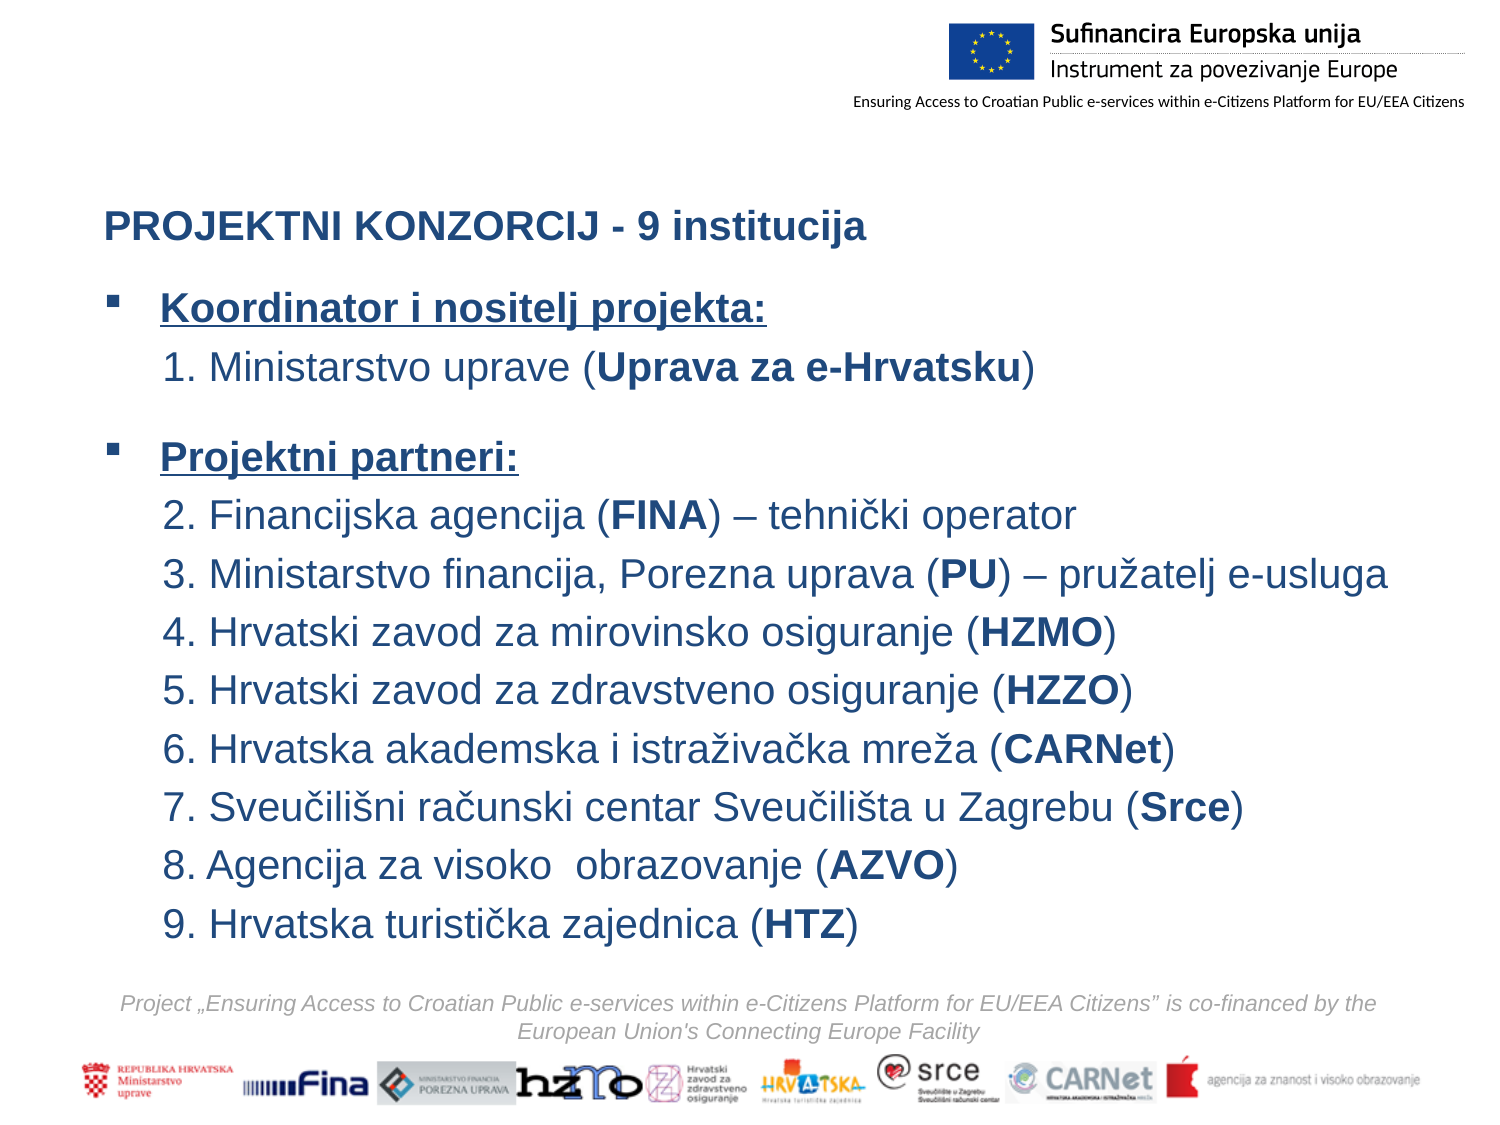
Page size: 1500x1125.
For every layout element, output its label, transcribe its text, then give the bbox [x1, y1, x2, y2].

picture [938, 14, 1473, 90]
picture [78, 1053, 1424, 1118]
text_box PROJEKTNI KONZORCIJ - 9 institucija Koordinator i nositelj projekta: 1. Ministarstvo uprave (Uprava za e-Hrvatsku) Projektni partneri: 2. Financijska agencija (FINA) – tehnički operator 3. Ministarstvo financija, Porezna uprava (PU) – pružatelj e-usluga 4. Hrvatski zavod za mirovinsko osiguranje (HZMO) 5. Hrvatski zavod za zdravstveno osiguranje (HZZO) 6. Hrvatska akademska i istraživačka mreža (CARNet) 7. Sveučilišni računski centar Sveučilišta u Zagrebu (Srce) 8. Agencija za visoko obrazovanje (AZVO) 9. Hrvatska turistička zajednica (HTZ) [88, 184, 1426, 976]
